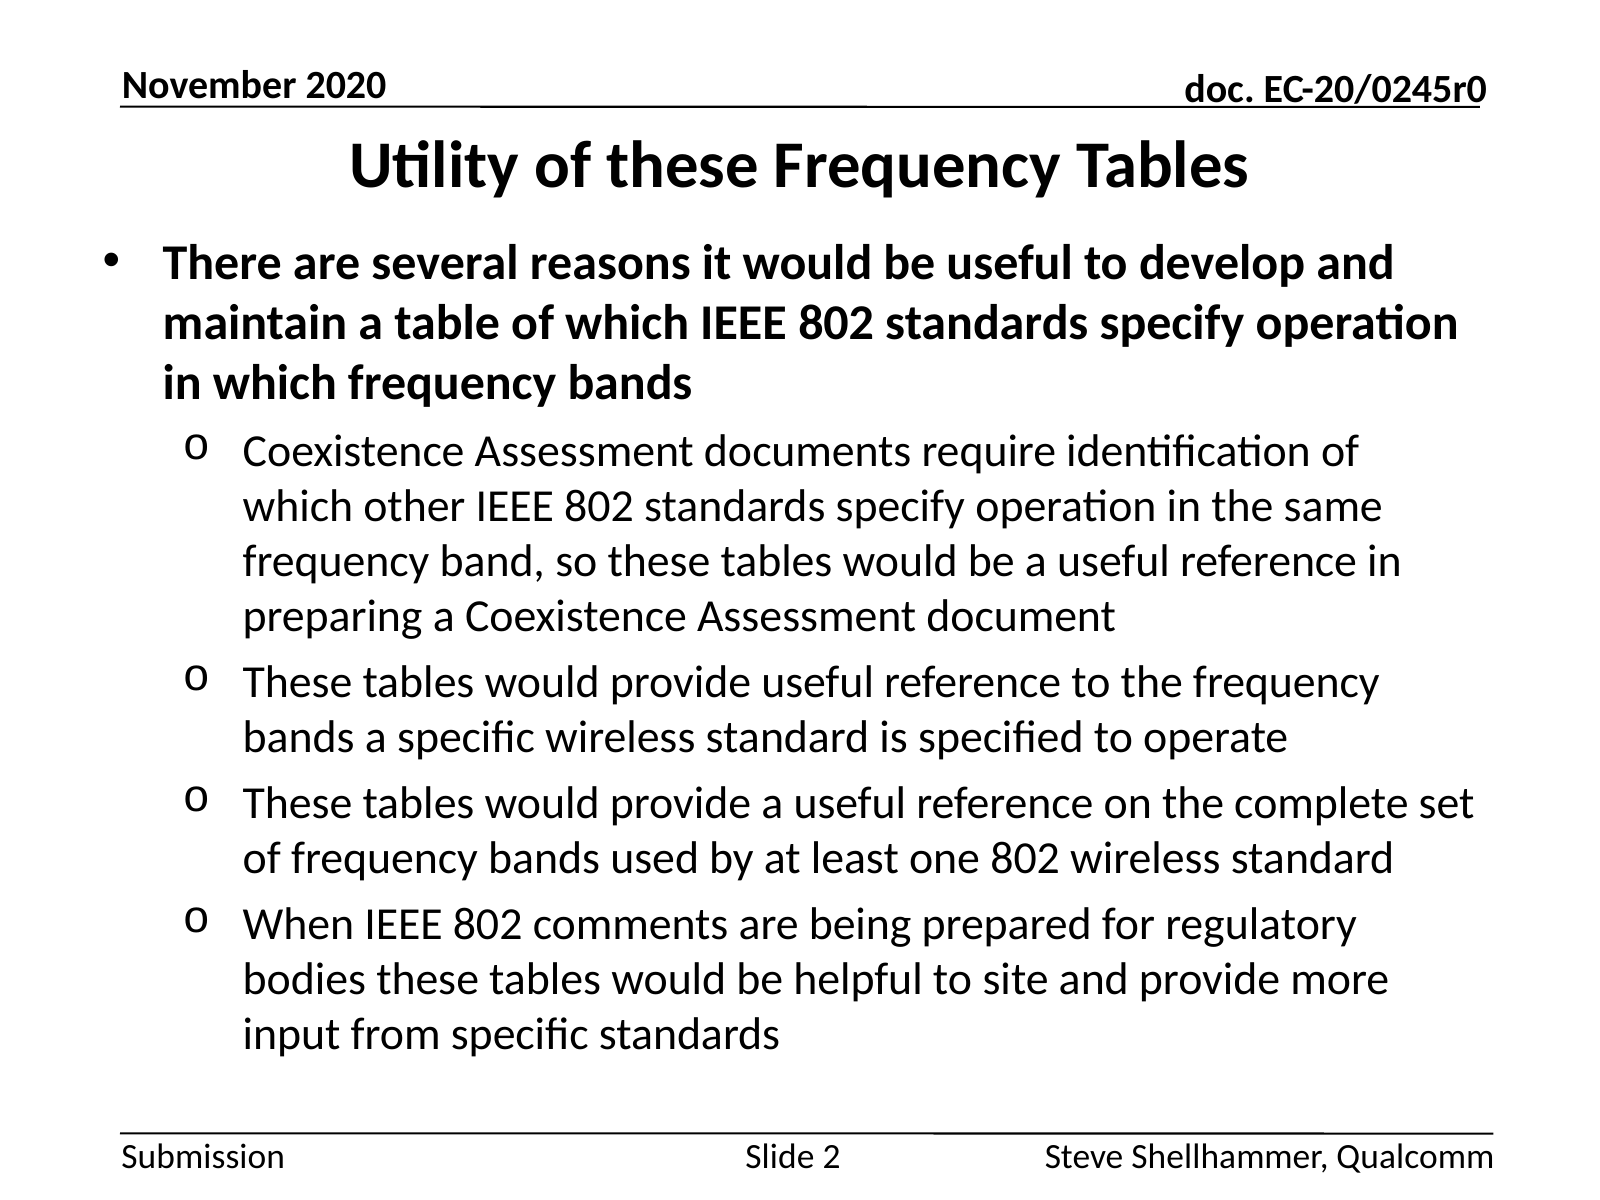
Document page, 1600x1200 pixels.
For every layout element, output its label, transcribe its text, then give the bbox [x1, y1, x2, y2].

list There are several reasons it would be useful to develop and maintain a table of which IEEE 802 standards specify operation in which frequency bands Coexistence Assessment documents require identification of which other IEEE 802 standards specify operation in the same frequency band, so these tables would be a useful reference in preparing a Coexistence Assessment document These tables would provide useful reference to the frequency bands a specific wireless standard is specified to operate These tables would provide a useful reference on the complete set of frequency bands used by at least one 802 wireless standard When IEEE 802 comments are being prepared for regulatory bodies these tables would be helpful to site and provide more input from specific standards [87, 221, 1495, 1113]
footer Steve Shellhammer, Qualcomm [937, 1132, 1495, 1174]
title Utility of these Frequency Tables [119, 119, 1480, 202]
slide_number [121, 58, 451, 107]
slide_number Slide 2 [733, 1132, 854, 1197]
